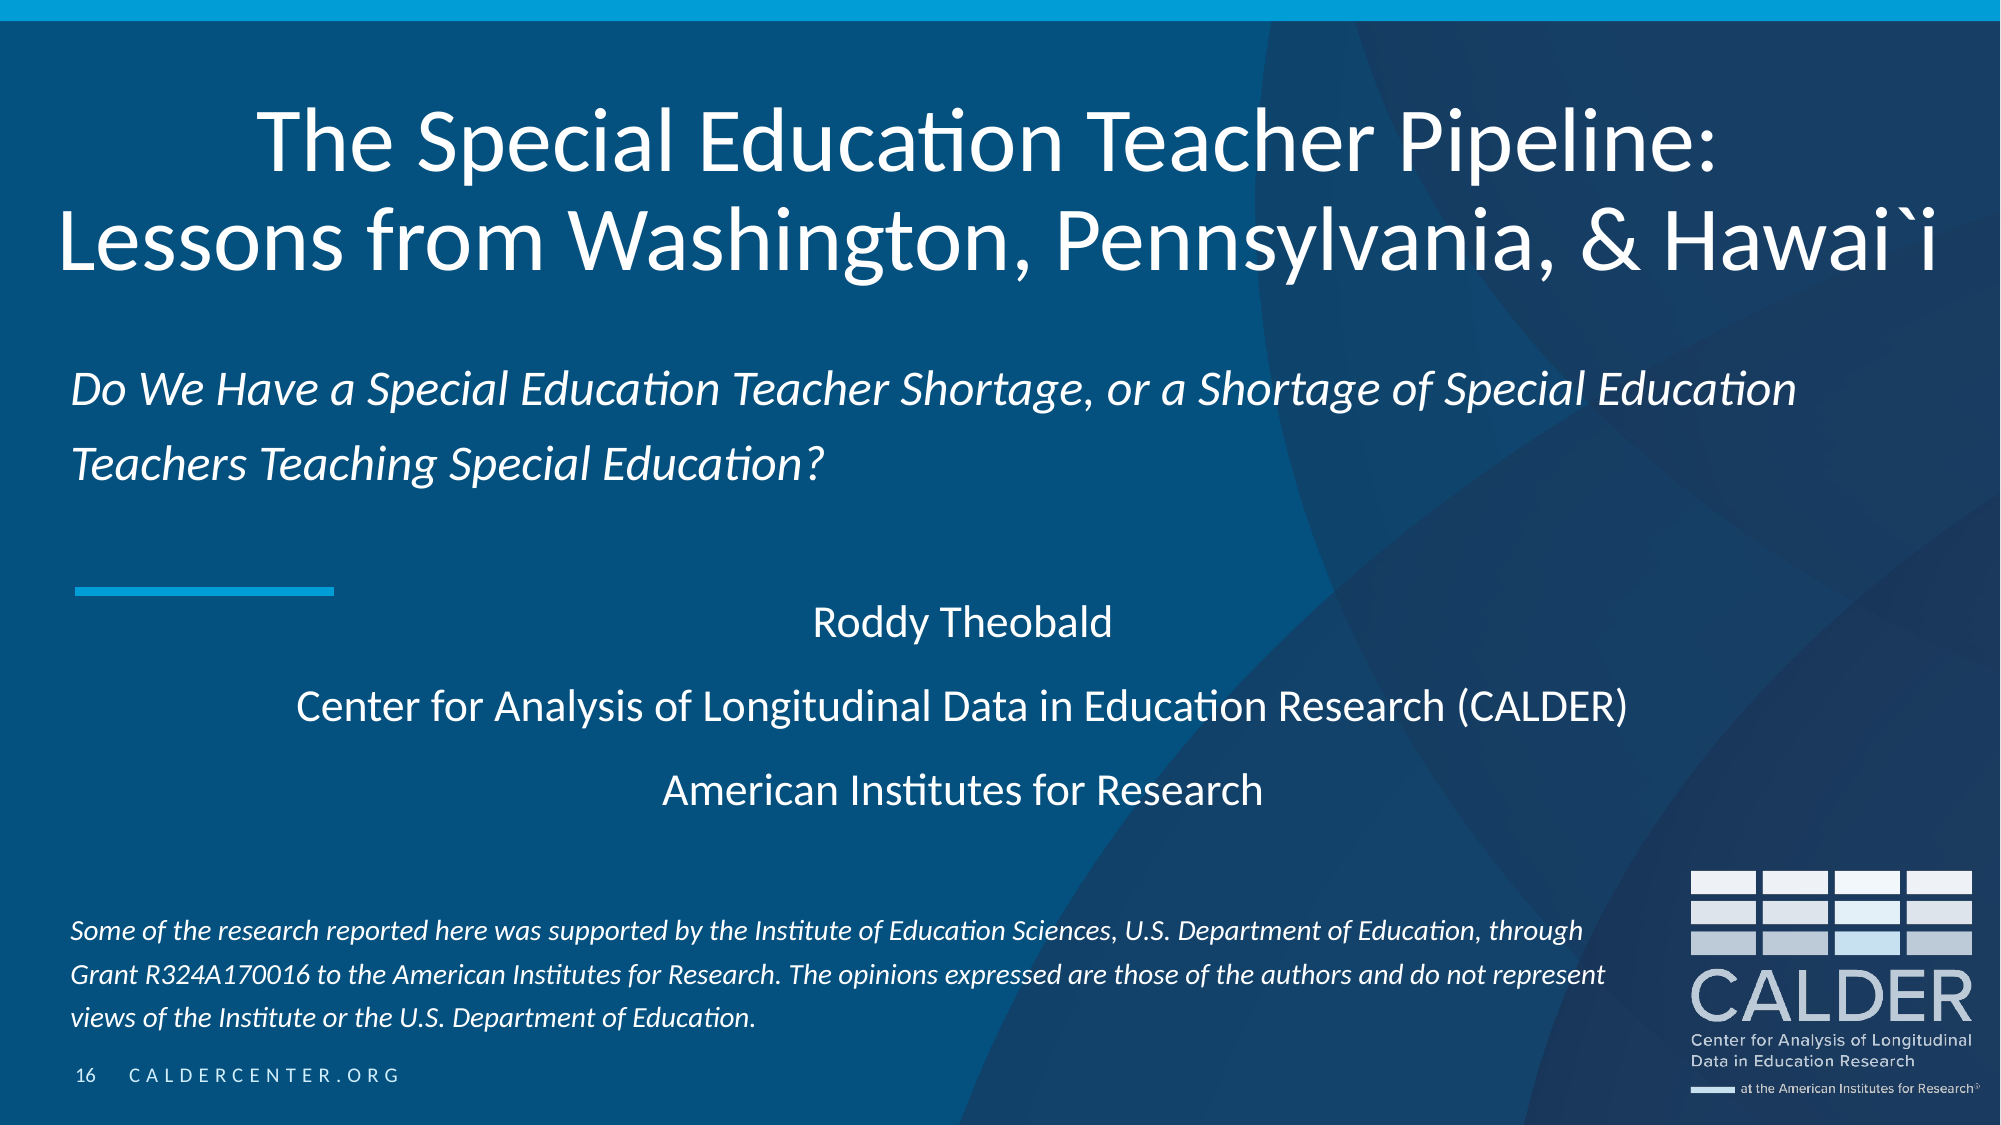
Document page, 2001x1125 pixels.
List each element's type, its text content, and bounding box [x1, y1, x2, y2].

subtitle Do We Have a Special Education Teacher Shortage, or a Shortage of Special Education Teachers Teaching Special Education? Roddy Theobald Center for Analysis of Longitudinal Data in Education Research (CALDER) American Institutes for Research Some of the research reported here was supported by the Institute of Education Sciences, U.S. Department of Education, through Grant R324A170016 to the American Institutes for Research. The opinions expressed are those of the authors and do not represent views of the Institute or the U.S. Department of Education. [70, 340, 1857, 895]
title The Special Education Teacher Pipeline: Lessons from Washington, Pennsylvania, & Hawai`i [25, 86, 1975, 291]
picture [0, 22, 2001, 1125]
slide_number 16 [75, 1053, 115, 1094]
